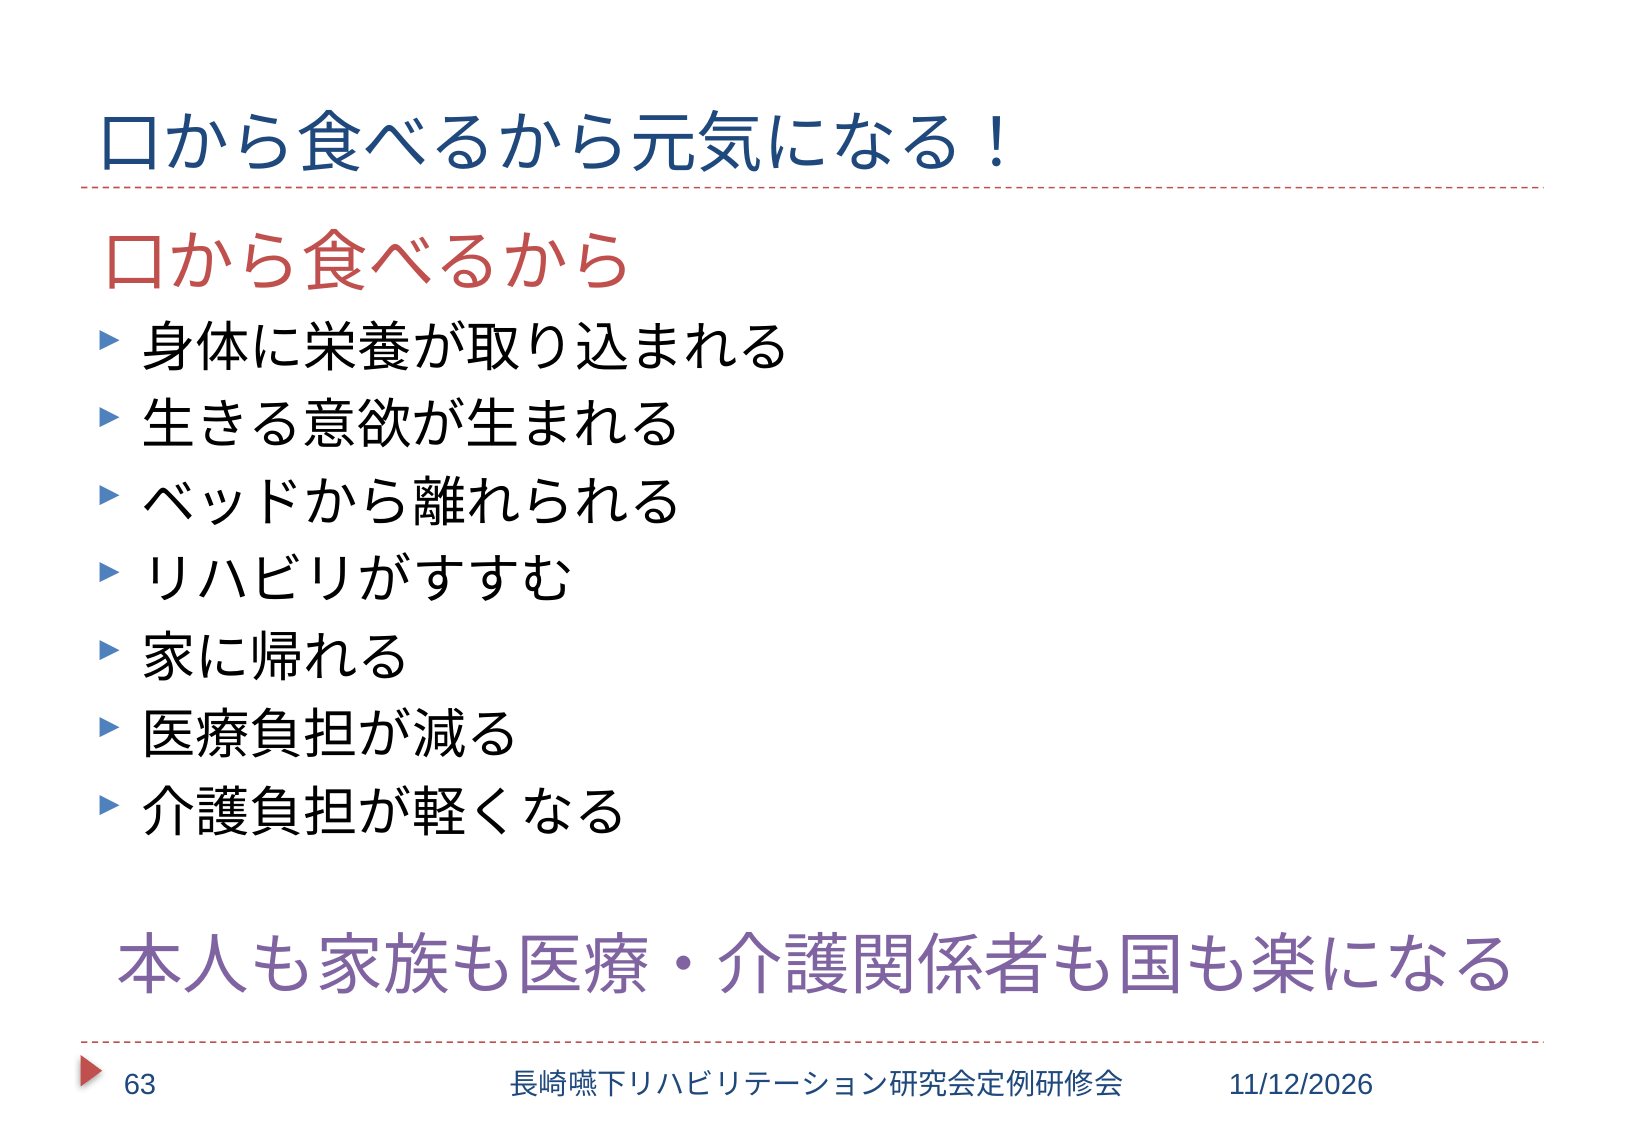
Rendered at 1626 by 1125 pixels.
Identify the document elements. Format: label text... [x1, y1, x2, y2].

list 身体に栄養が取り込まれる 生きる意欲が生まれる ベッドから離れられる リハビリがすすむ 家に帰れる 医療負担が減る 介護負担が軽くなる [81, 304, 1544, 891]
title 口から食べるから元気になる！ [81, 24, 1544, 188]
slide_number 63 [108, 1057, 364, 1118]
text_box 口から食べるから [86, 210, 650, 306]
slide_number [1214, 1057, 1545, 1118]
text_box 本人も家族も医療・介護関係者も国も楽になる [101, 913, 1575, 1009]
footer 長崎嚥下リハビリテーション研究会定例研修会 [399, 1057, 1138, 1118]
